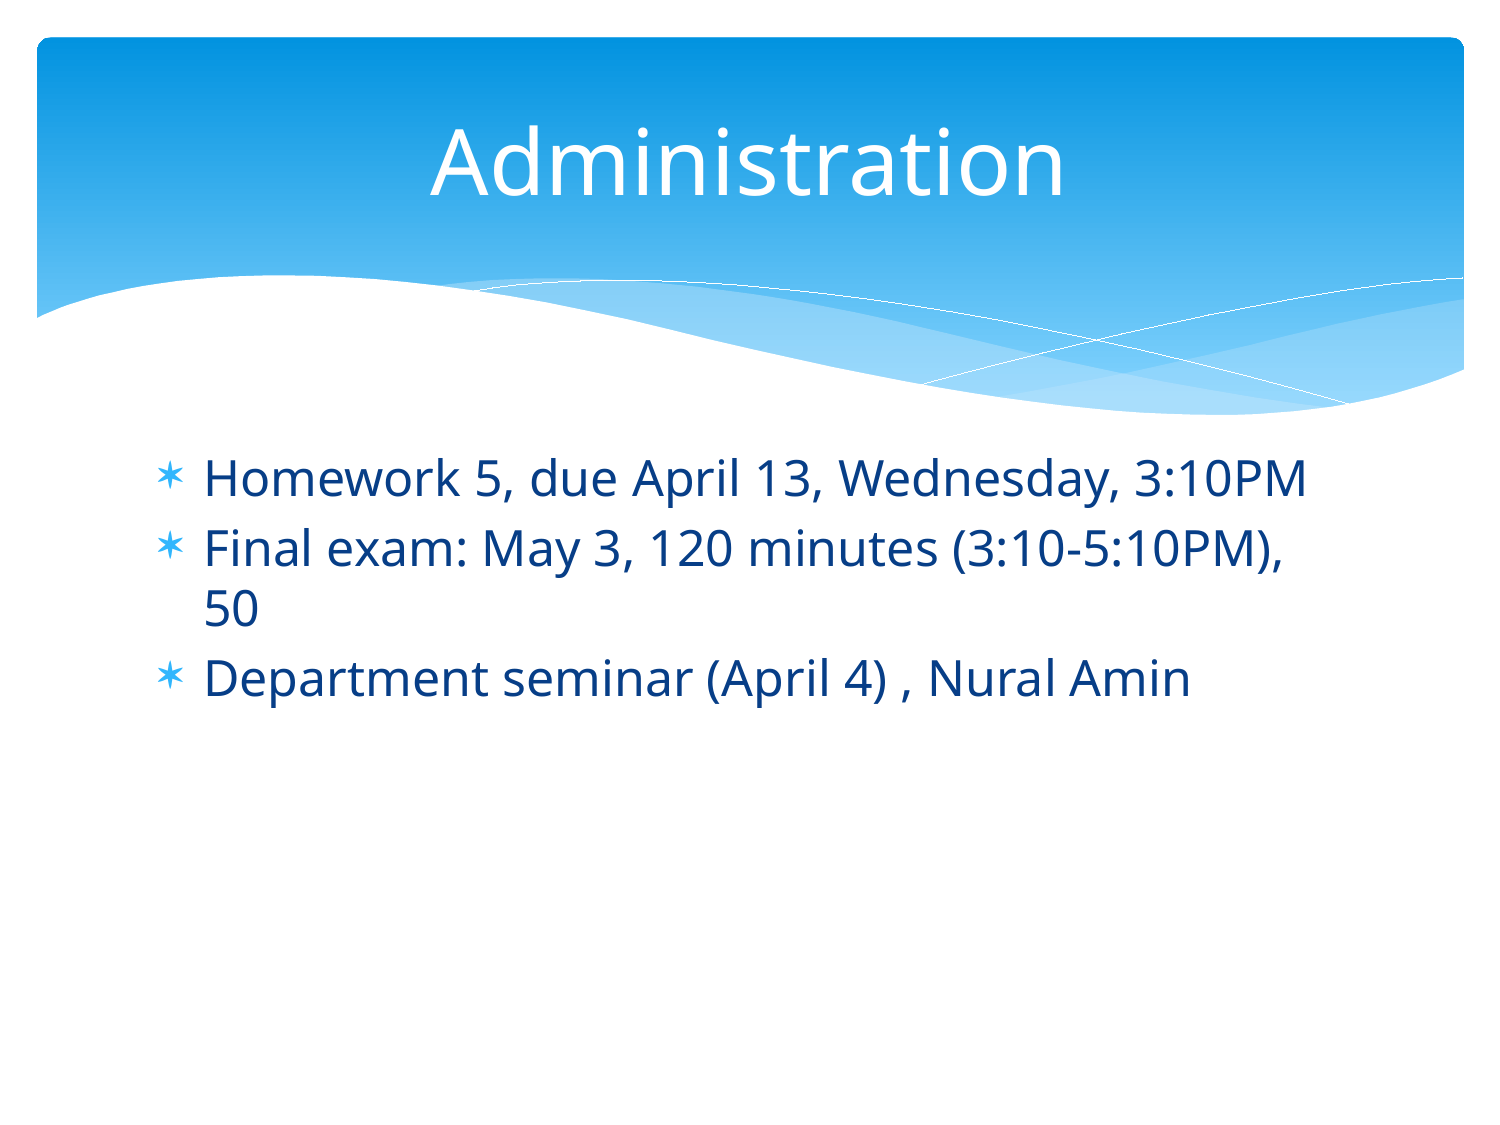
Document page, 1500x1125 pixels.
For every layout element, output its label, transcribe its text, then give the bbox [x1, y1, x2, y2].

list Homework 5, due April 13, Wednesday, 3:10PM Final exam: May 3, 120 minutes (3:10-5:10PM), 50 Department seminar (April 4) , Nural Amin [143, 438, 1359, 1005]
title Administration [75, 55, 1425, 261]
